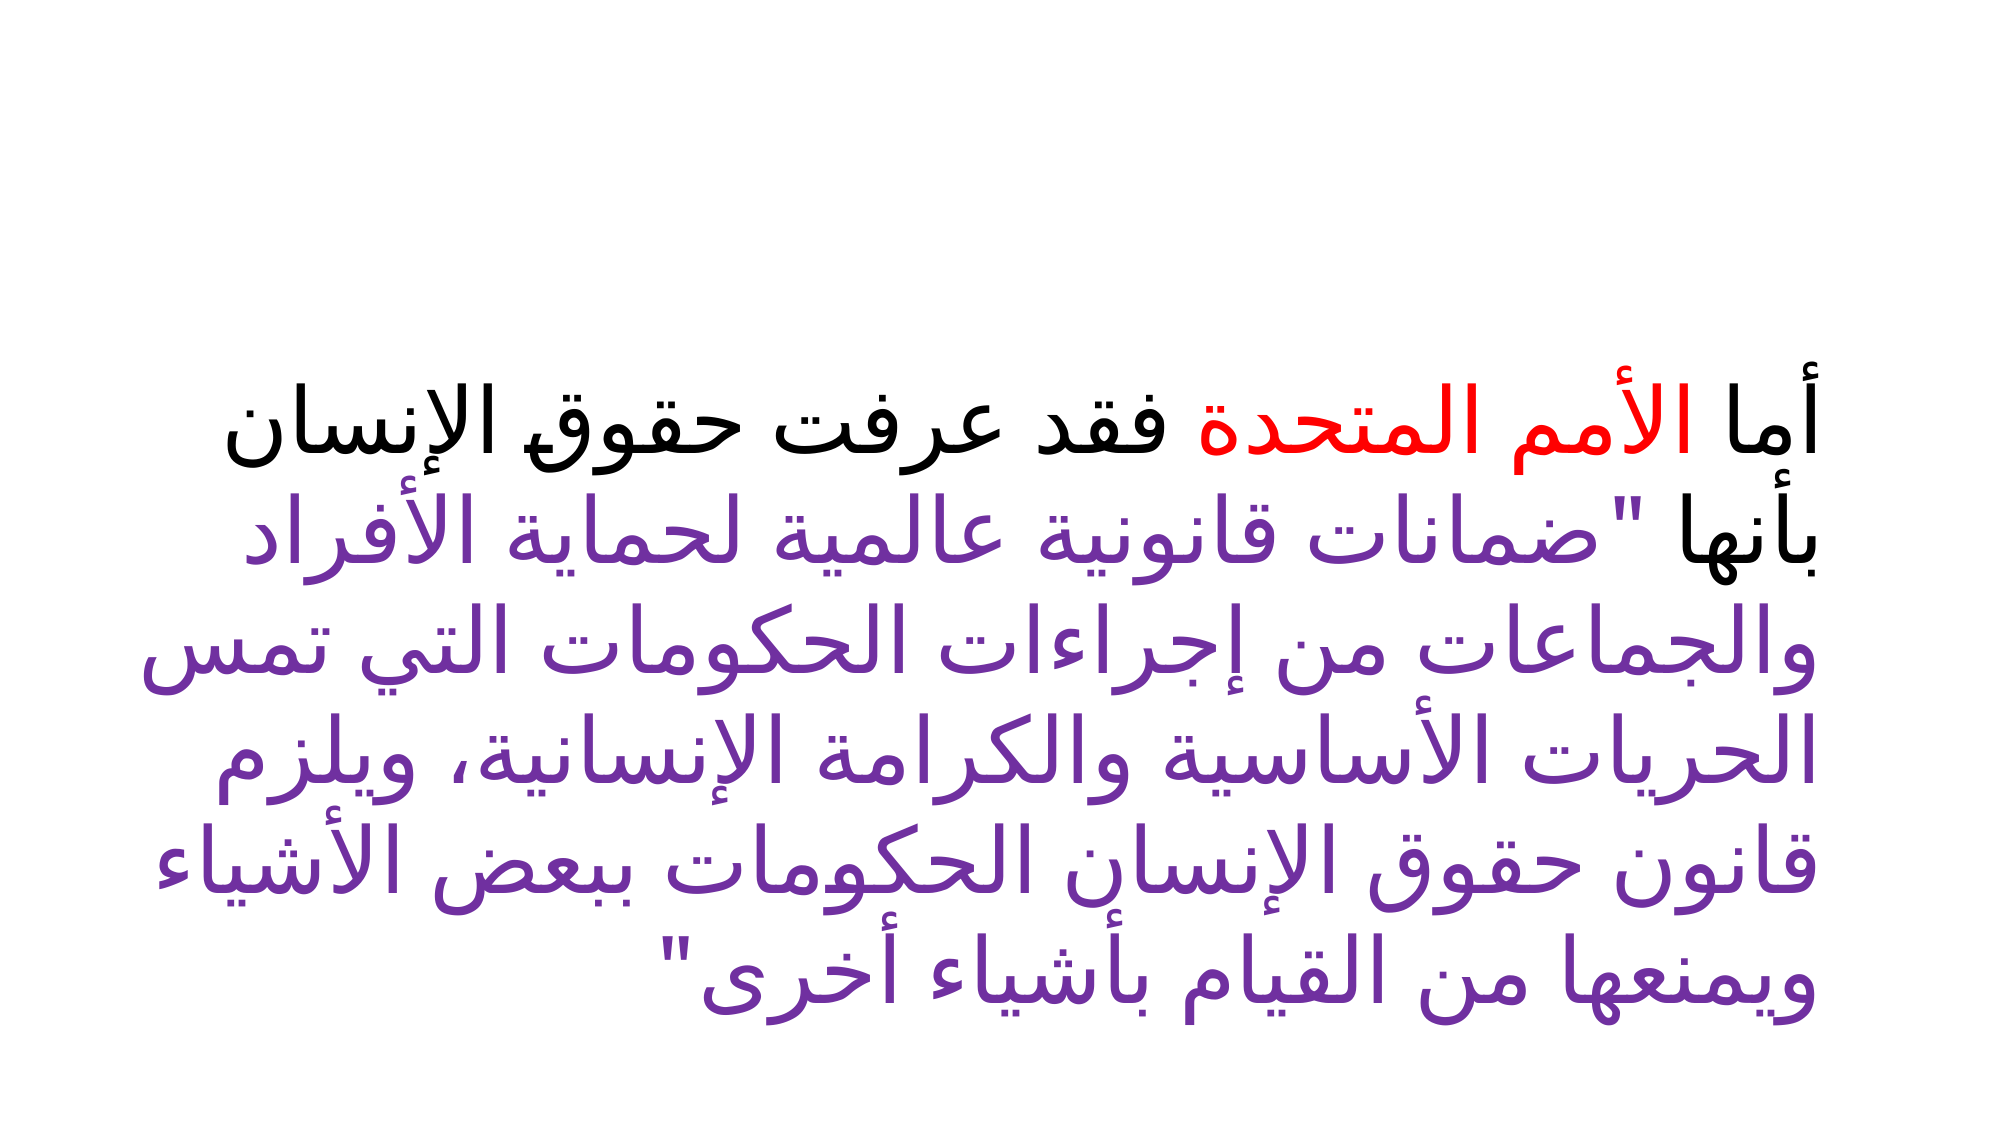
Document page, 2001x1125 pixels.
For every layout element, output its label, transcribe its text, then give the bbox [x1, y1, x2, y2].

text_box أما الأمم المتحدة فقد عرفت حقوق الإنسان بأنها "ضمانات قانونية عالمية لحماية الأفراد والجماعات من إجراءات الحكومات التي تمس الحريات الأساسية والكرامة الإنسانية، ويلزم قانون حقوق الإنسان الحكومات ببعض الأشياء ويمنعها من القيام بأشياء أخرى" [113, 354, 1839, 1029]
